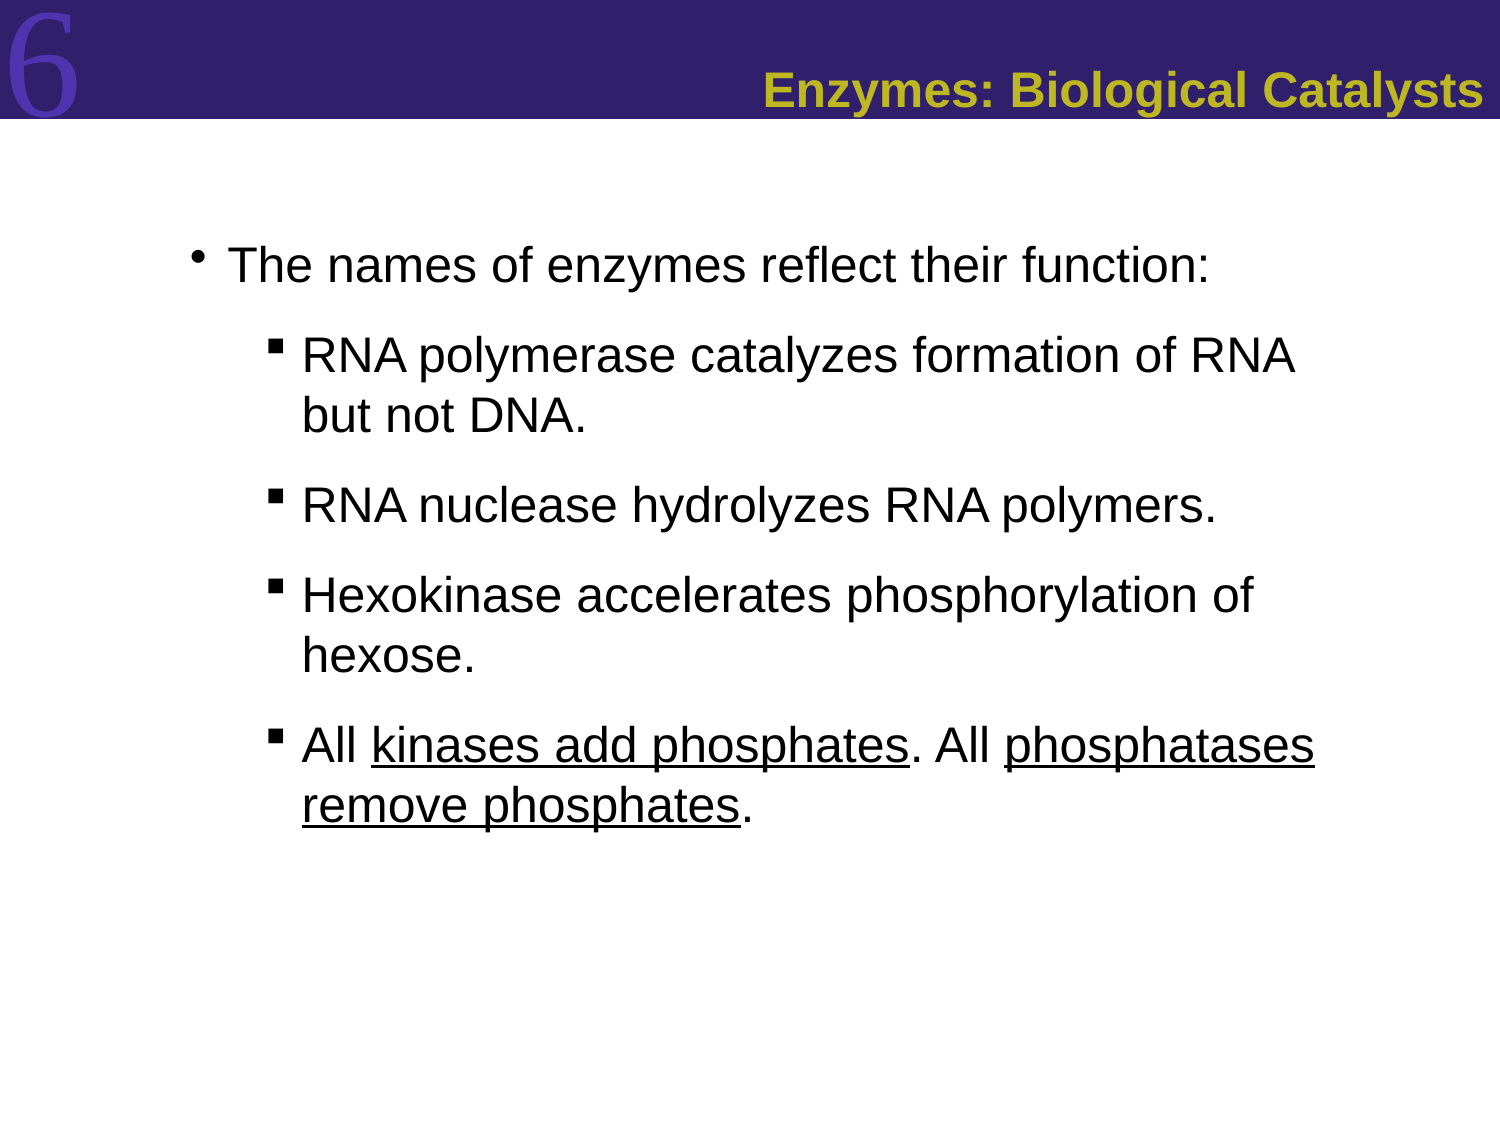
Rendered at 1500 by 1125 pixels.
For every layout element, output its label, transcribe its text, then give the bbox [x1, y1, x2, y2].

list The names of enzymes reflect their function: RNA polymerase catalyzes formation of RNA but not DNA. RNA nuclease hydrolyzes RNA polymers. Hexokinase accelerates phosphorylation of hexose. All kinases add phosphates. All phosphatases remove phosphates. [174, 224, 1357, 1125]
title Enzymes: Biological Catalysts [262, 12, 1500, 126]
